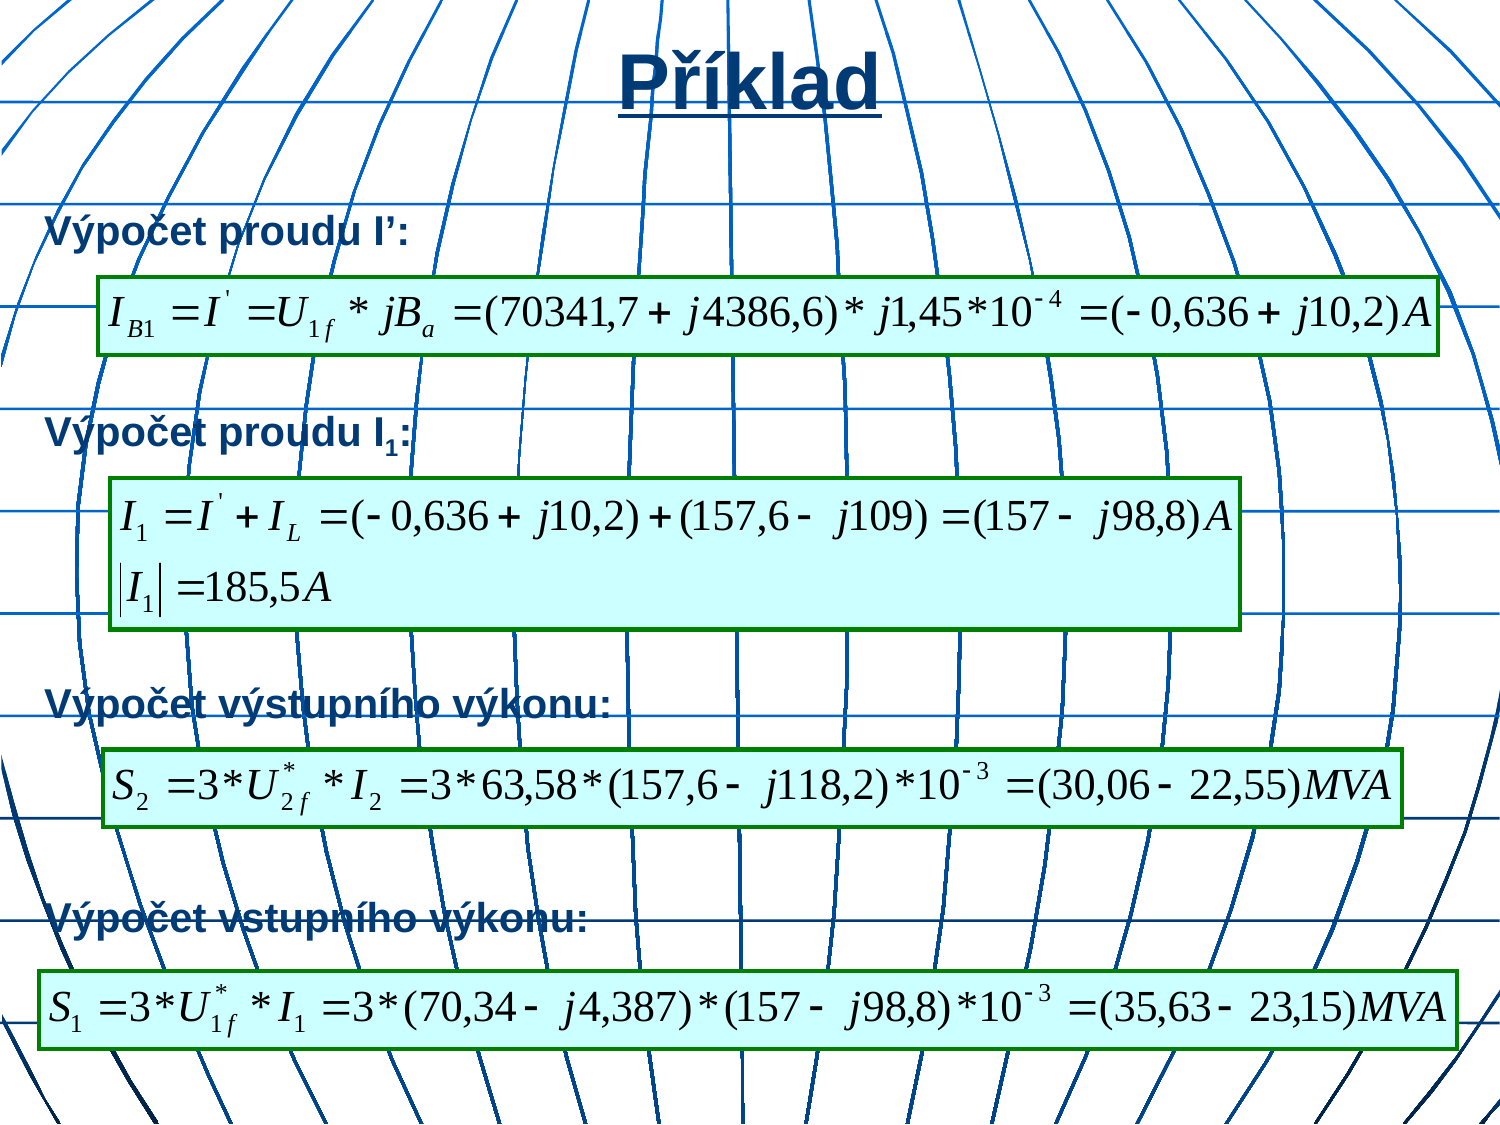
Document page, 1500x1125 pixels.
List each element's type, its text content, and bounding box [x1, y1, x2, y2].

text_box Výpočet proudu I1: [29, 397, 443, 470]
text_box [112, 479, 1239, 628]
title Příklad [29, 19, 1471, 138]
text_box Výpočet vstupního výkonu: [29, 883, 632, 949]
text_box Výpočet výstupního výkonu: [29, 668, 632, 735]
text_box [104, 751, 1400, 826]
text_box Výpočet proudu I’: [29, 196, 443, 262]
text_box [41, 973, 1455, 1047]
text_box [100, 278, 1437, 353]
